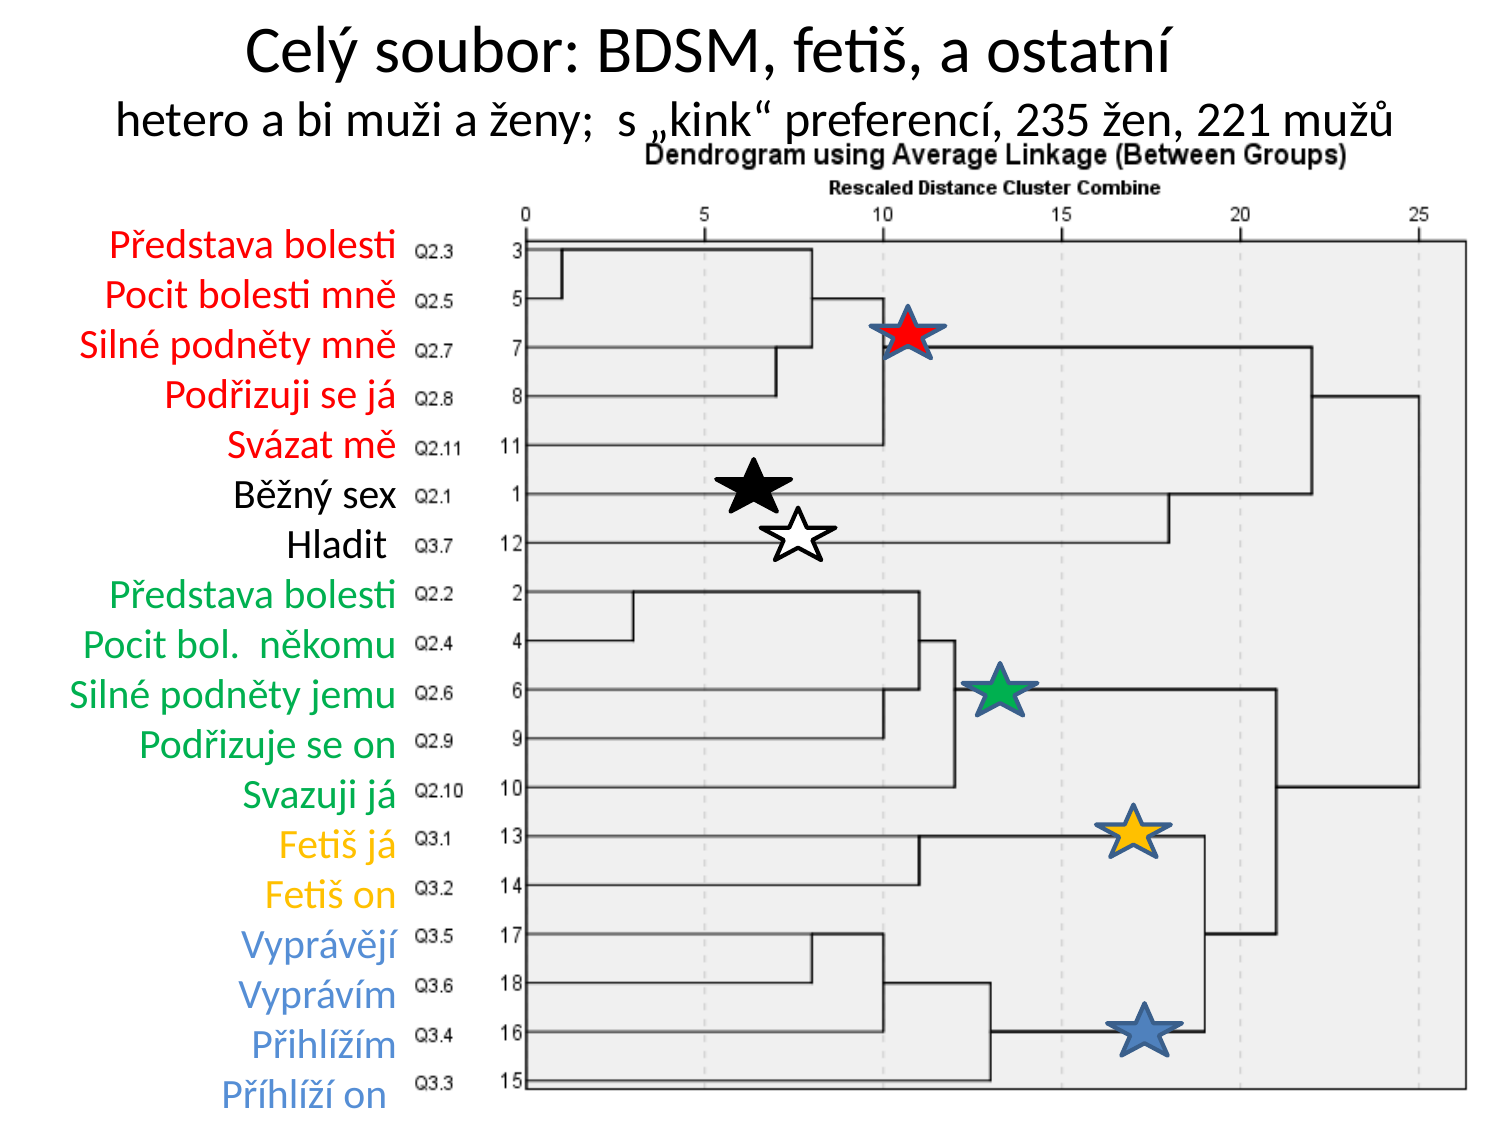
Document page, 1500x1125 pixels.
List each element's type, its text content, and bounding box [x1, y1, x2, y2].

text_box hetero a bi muži a ženy; s „kink“ preferencí, 235 žen, 221 mužů [100, 78, 1451, 162]
title Celý soubor: BDSM, fetiš, a ostatní [41, 0, 1392, 93]
picture [382, 124, 1479, 1101]
text_box Představa bolesti Pocit bolesti mně Silné podněty mně Podřizuji se já Svázat mě Běžný sex Hladit Představa bolesti Pocit bol. někomu Silné podněty jemu Podřizuje se on Svazuji já Fetiš já Fetiš on Vyprávějí Vyprávím Přihlížím Příhlíží on [46, 209, 412, 1125]
